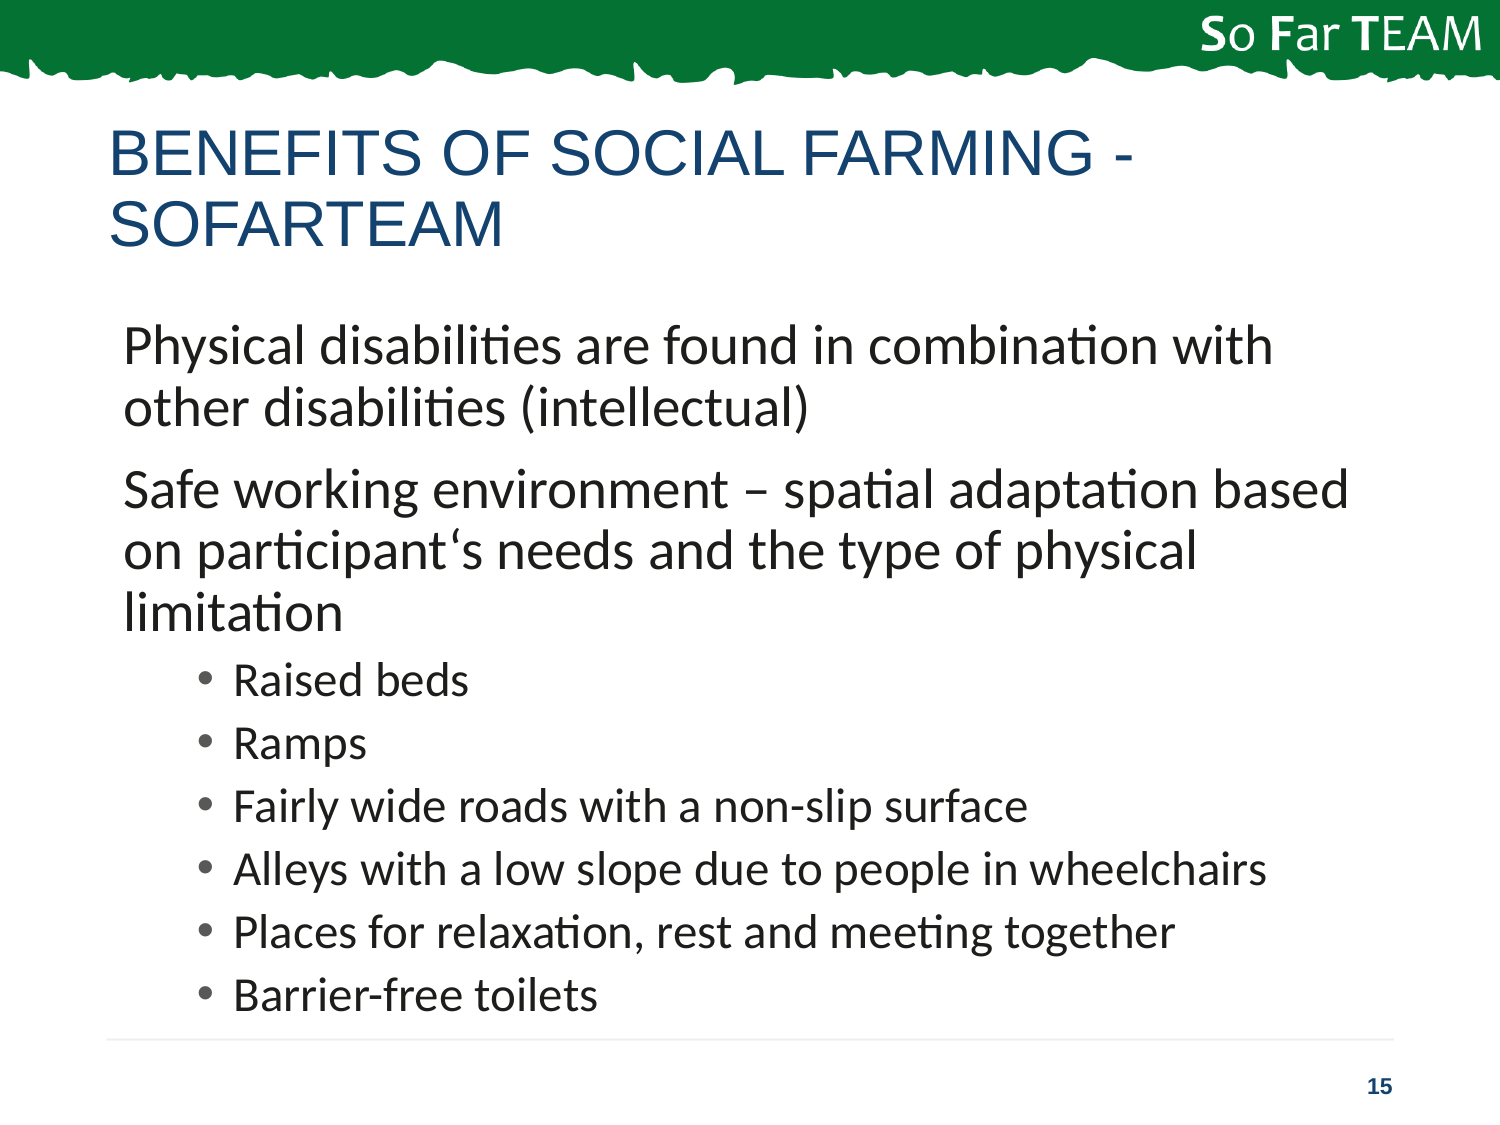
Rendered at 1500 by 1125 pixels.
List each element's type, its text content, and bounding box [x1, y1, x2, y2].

list Physical disabilities are found in combination with other disabilities (intellectual) Safe working environment – spatial adaptation based on participant‘s needs and the type of physical limitation Raised beds Ramps Fairly wide roads with a non-slip surface Alleys with a low slope due to people in wheelchairs Places for relaxation, rest and meeting together Barrier-free toilets [108, 307, 1400, 1034]
slide_number 15 [1161, 1033, 1499, 1123]
title Benefits of social farming - SoFarTEAm [108, 109, 1400, 247]
picture [0, 0, 1500, 1125]
